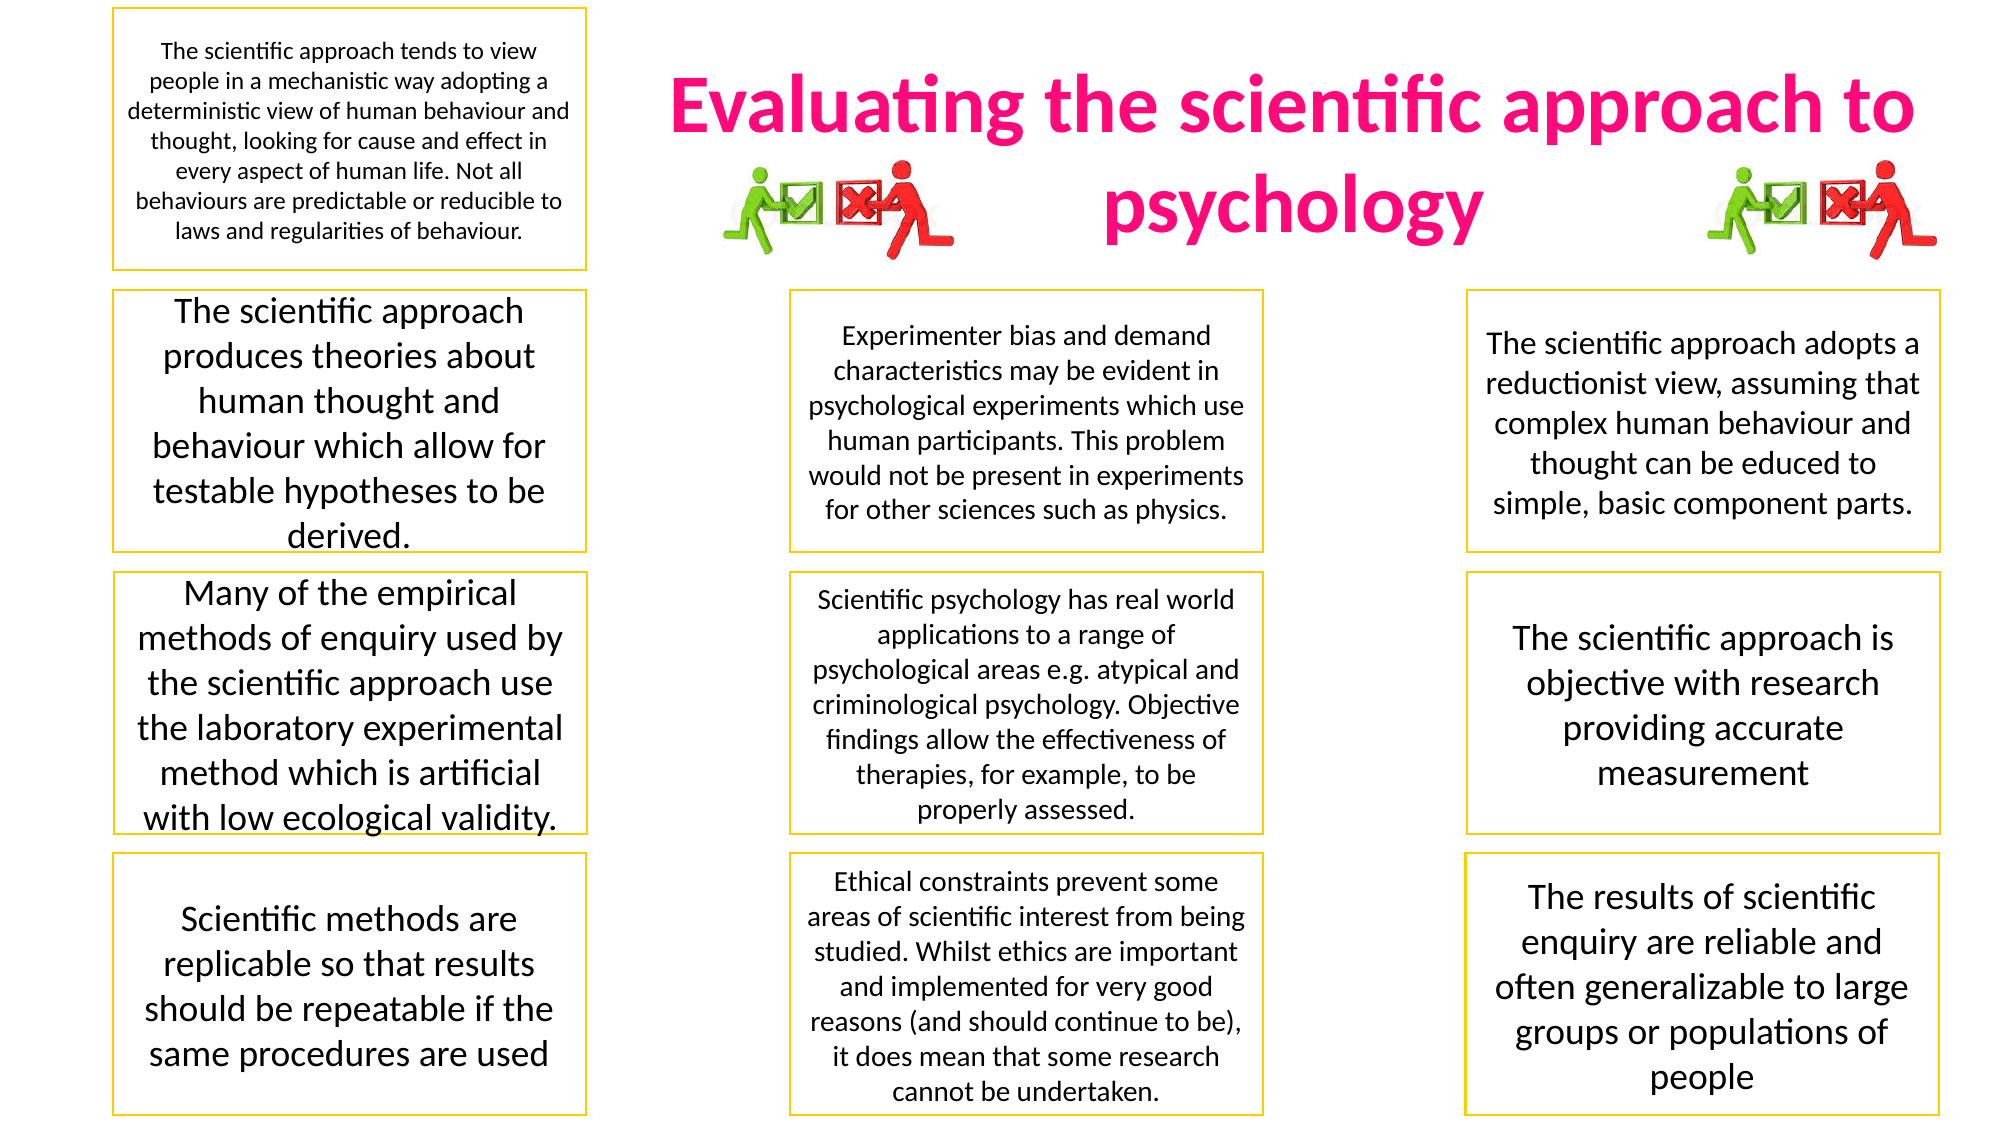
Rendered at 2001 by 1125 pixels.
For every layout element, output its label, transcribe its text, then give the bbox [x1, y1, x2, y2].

text_box The results of scientific enquiry are reliable and often generalizable to large groups or populations of people [1464, 852, 1940, 1116]
text_box The scientific approach produces theories about human thought and behaviour which allow for testable hypotheses to be derived. [112, 289, 587, 553]
text_box Scientific methods are replicable so that results should be repeatable if the same procedures are used [112, 852, 587, 1116]
text_box Scientific psychology has real world applications to a range of psychological areas e.g. atypical and criminological psychology. Objective findings allow the effectiveness of therapies, for example, to be properly assessed. [789, 571, 1264, 835]
text_box Ethical constraints prevent some areas of scientific interest from being studied. Whilst ethics are important and implemented for very good reasons (and should continue to be), it does mean that some research cannot be undertaken. [789, 852, 1264, 1116]
text_box Experimenter bias and demand characteristics may be evident in psychological experiments which use human participants. This problem would not be present in experiments for other sciences such as physics. [789, 289, 1264, 553]
text_box The scientific approach adopts a reductionist view, assuming that complex human behaviour and thought can be educed to simple, basic component parts. [1466, 289, 1941, 553]
picture [1702, 139, 1939, 286]
picture [718, 139, 956, 286]
text_box The scientific approach is objective with research providing accurate measurement [1466, 571, 1941, 835]
text_box Many of the empirical methods of enquiry used by the scientific approach use the laboratory experimental method which is artificial with low ecological validity. [113, 571, 588, 835]
text_box The scientific approach tends to view people in a mechanistic way adopting a deterministic view of human behaviour and thought, looking for cause and effect in every aspect of human life. Not all behaviours are predictable or reducible to laws and regularities of behaviour. [112, 7, 587, 271]
text_box Evaluating the scientific approach to psychology [587, 41, 2000, 257]
